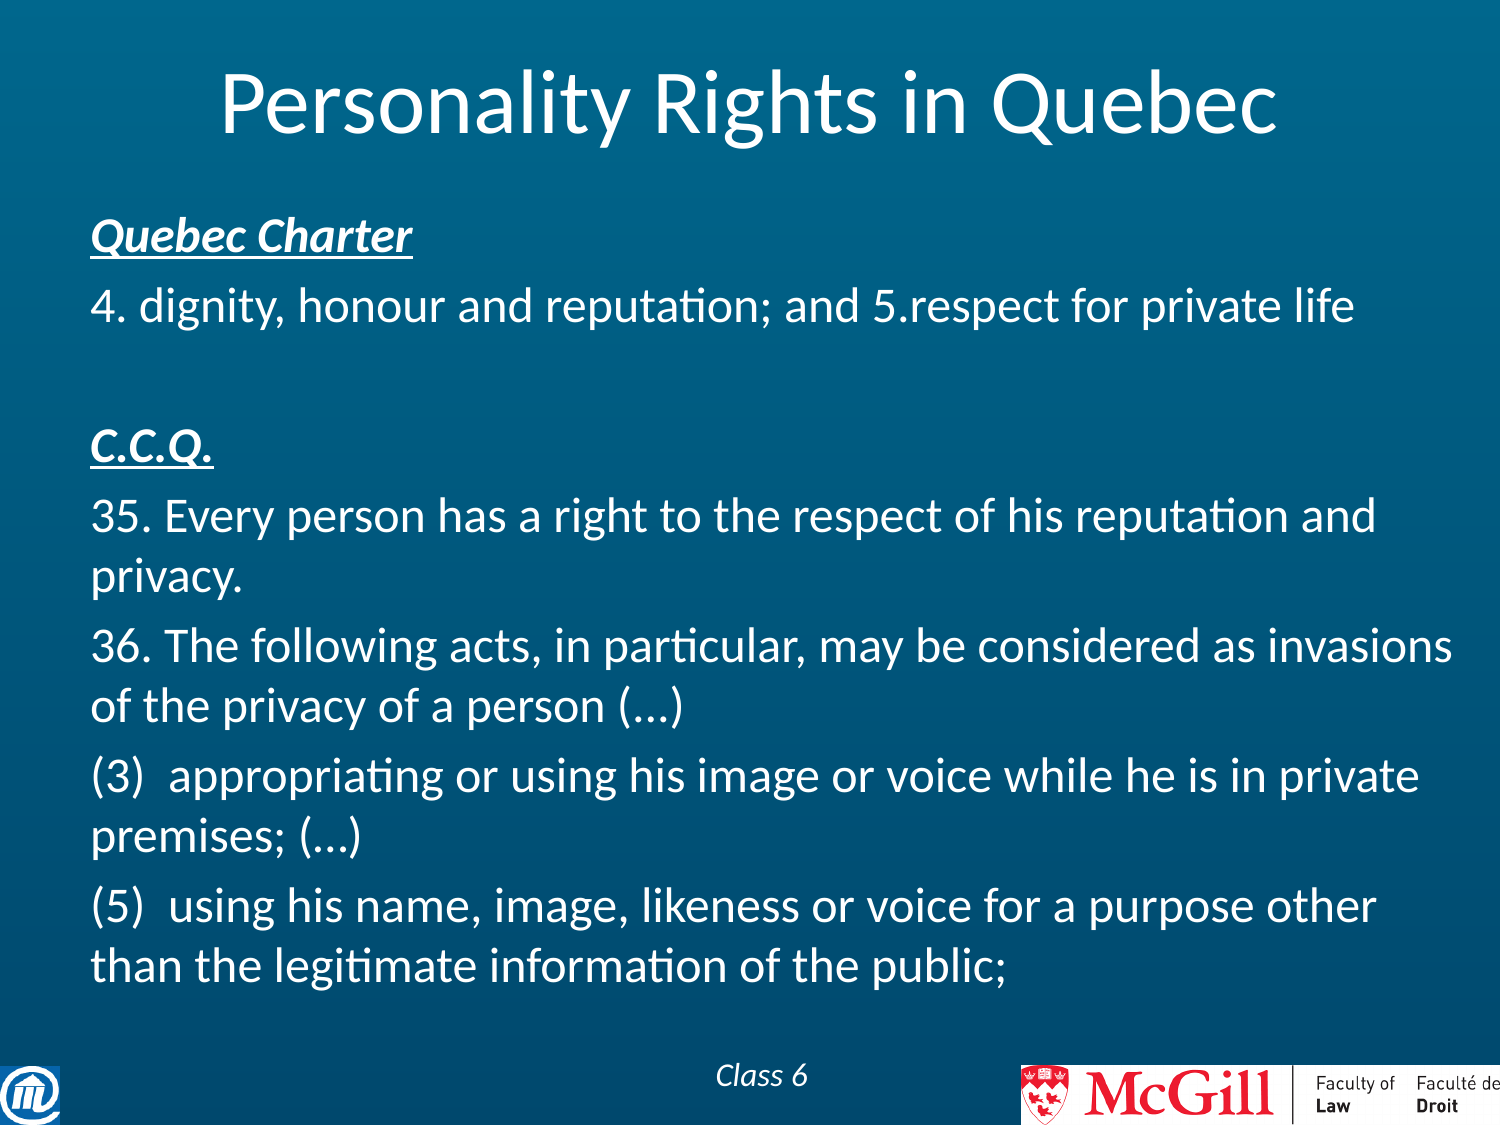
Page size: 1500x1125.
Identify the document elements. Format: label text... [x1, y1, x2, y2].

picture [1022, 1066, 1500, 1125]
list Quebec Charter 4. dignity, honour and reputation; and 5.respect for private life C.C.Q. 35. Every person has a right to the respect of his reputation and privacy. 36. The following acts, in particular, may be considered as invasions of the privacy of a person (...) (3) appropriating or using his image or voice while he is in private premises; (…) (5) using his name, image, likeness or voice for a purpose other than the legitimate information of the public; [75, 194, 1471, 1005]
title Personality Rights in Quebec [75, 0, 1425, 194]
footer Class 6 [490, 1042, 1034, 1103]
picture [0, 1067, 59, 1125]
